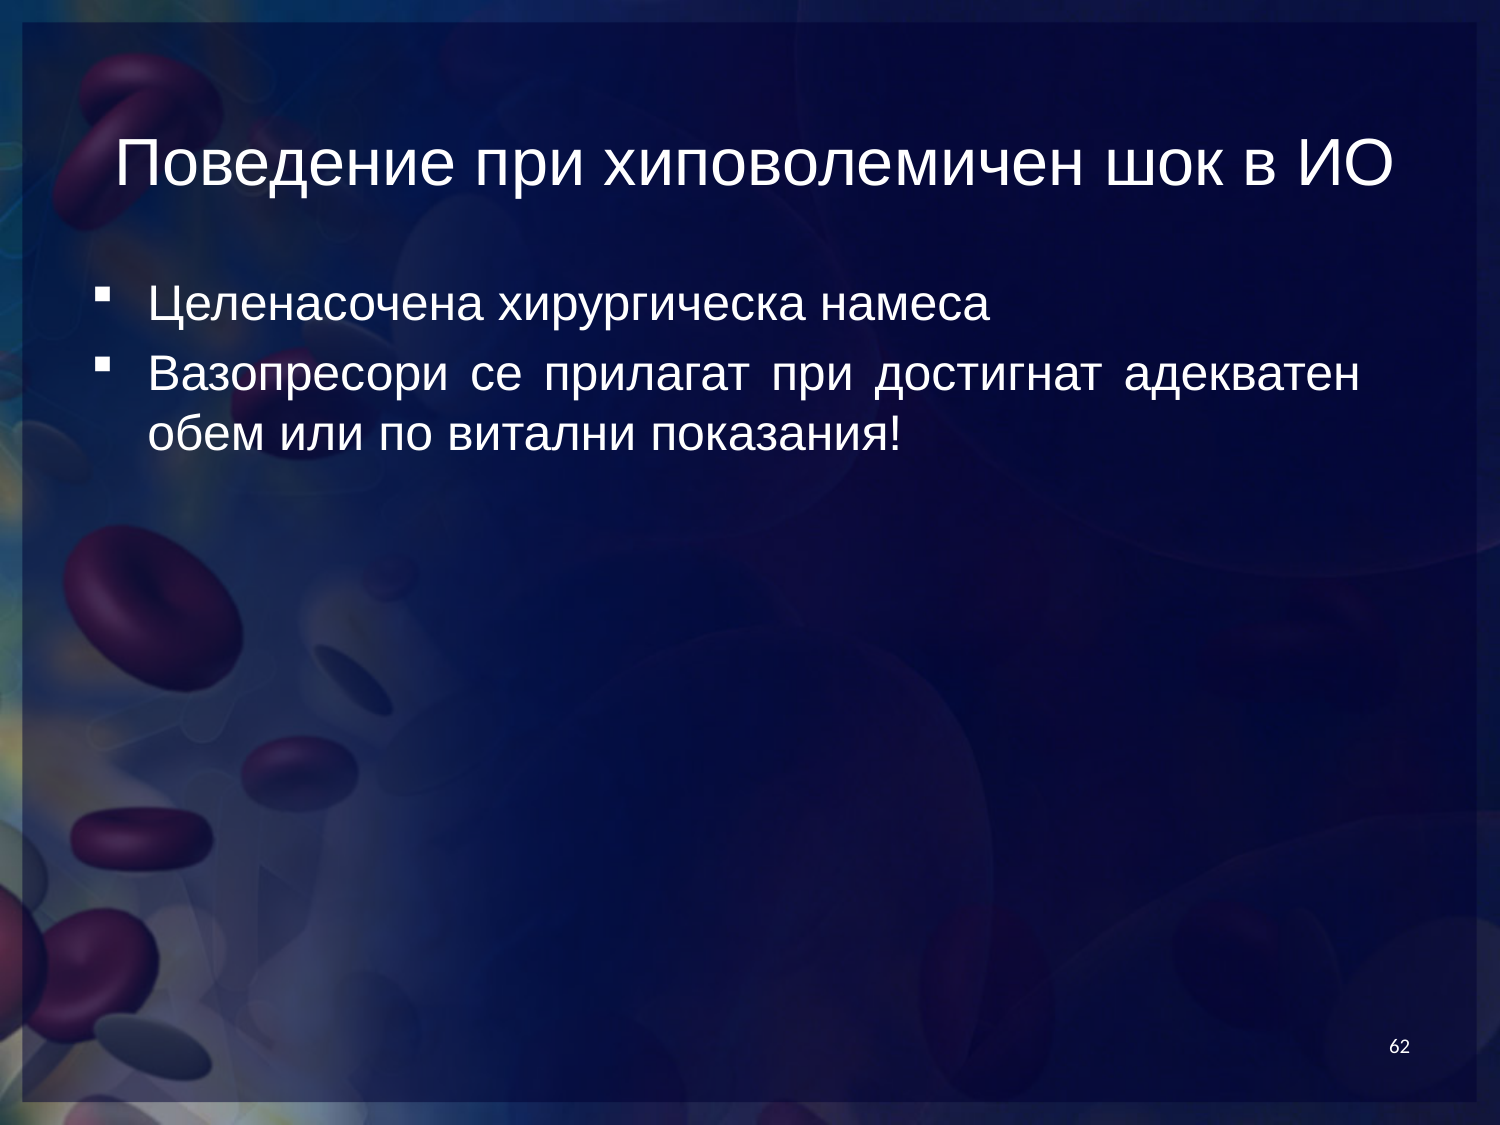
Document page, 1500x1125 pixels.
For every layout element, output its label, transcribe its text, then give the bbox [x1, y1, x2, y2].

list Целенасочена хирургическа намеса Вазопресори се прилагат при достигнат адекватен обем или по витални показания! [75, 262, 1376, 950]
title Поведение при хиповолемичен шок в ИО [99, 45, 1425, 207]
picture [0, 0, 1500, 1125]
text_box 62 [1112, 1024, 1425, 1100]
